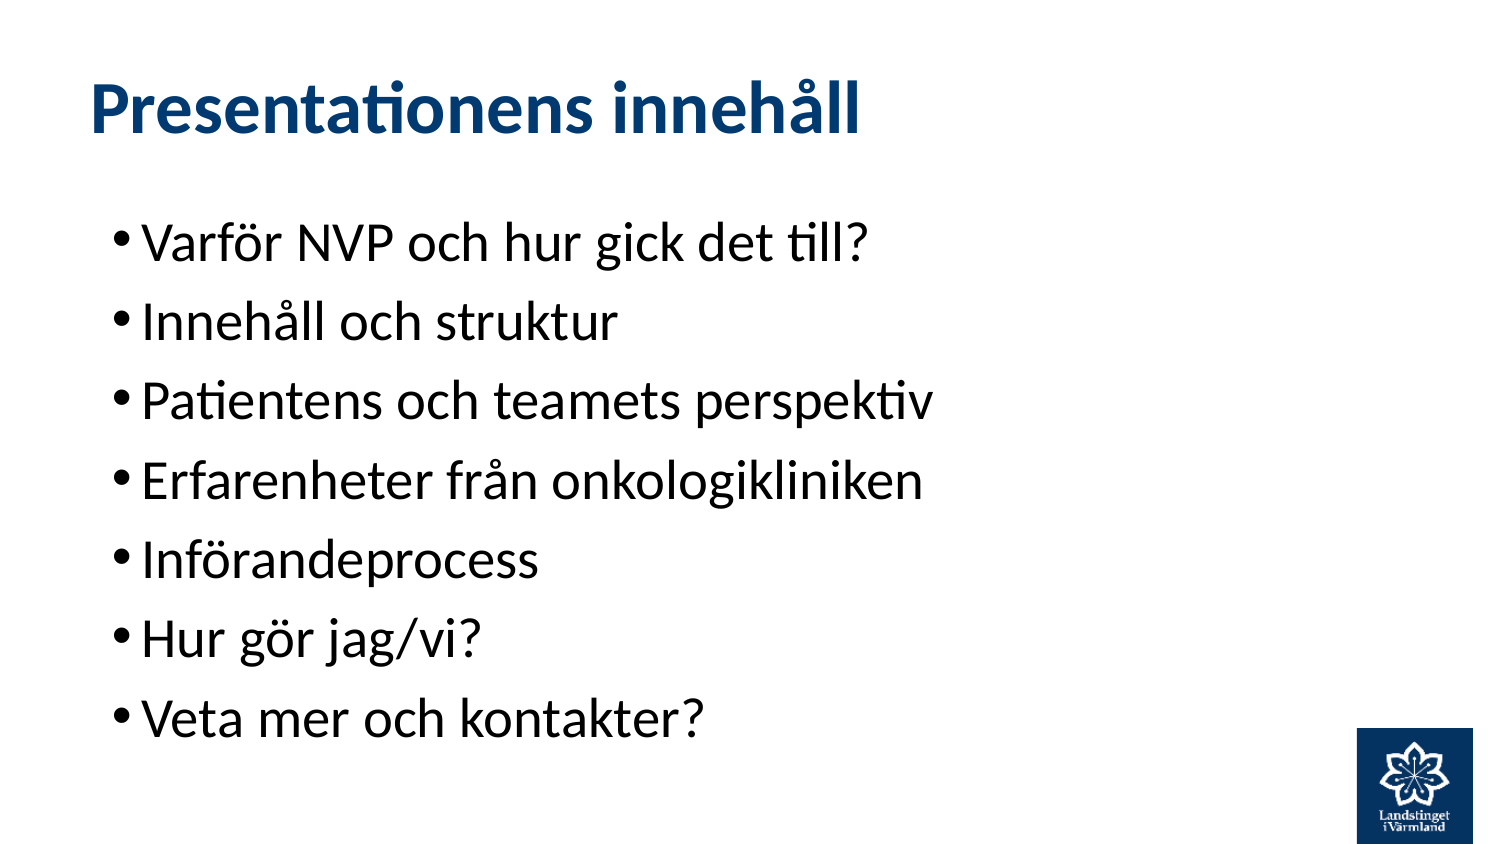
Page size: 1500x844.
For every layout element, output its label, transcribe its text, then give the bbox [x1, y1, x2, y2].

list Varför NVP och hur gick det till? Innehåll och struktur Patientens och teamets perspektiv Erfarenheter från onkologikliniken Införandeprocess Hur gör jag/vi? Veta mer och kontakter? [75, 196, 1424, 761]
title Presentationens innehåll [75, 33, 1424, 175]
picture [1356, 728, 1473, 844]
